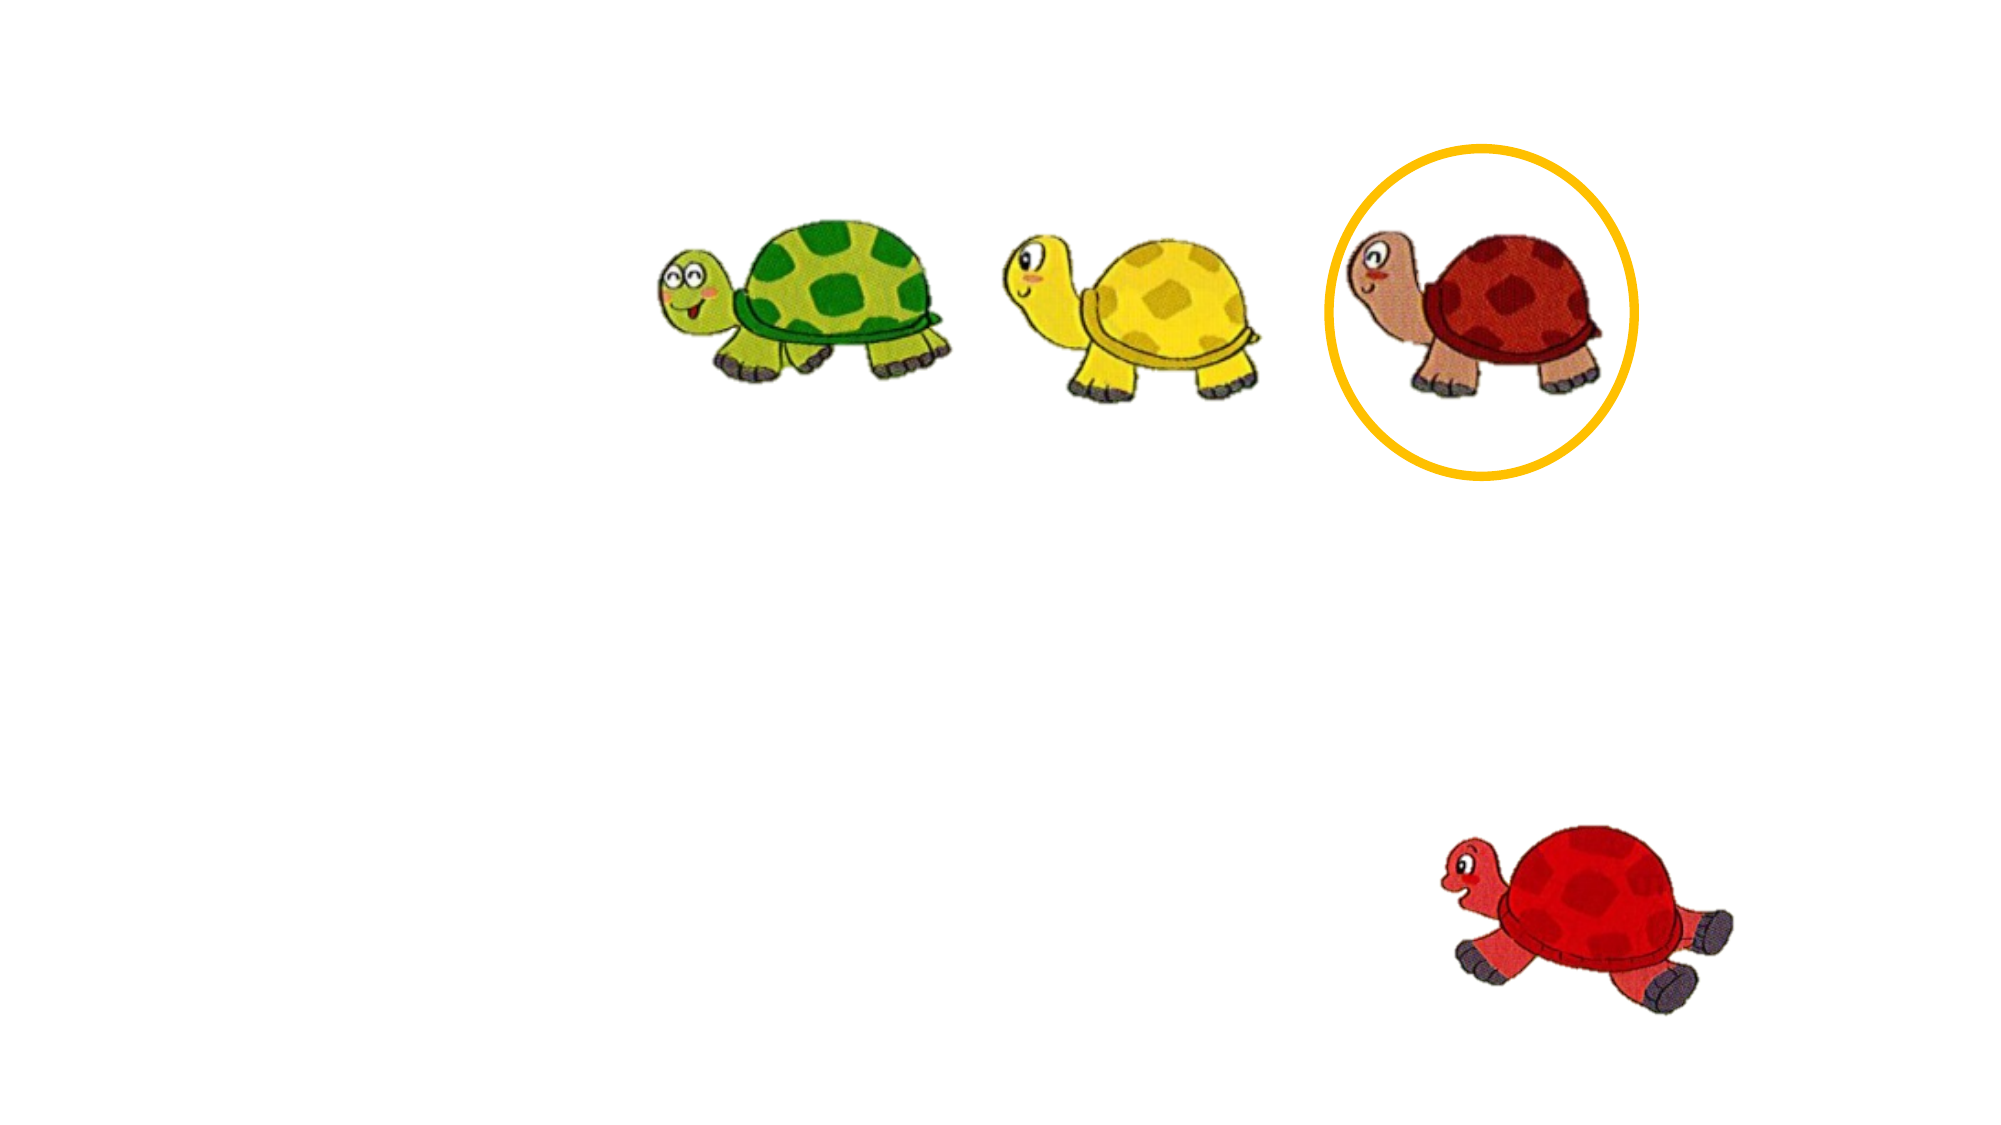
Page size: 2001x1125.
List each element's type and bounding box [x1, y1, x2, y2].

picture [598, 143, 1660, 463]
picture [1399, 774, 1758, 1038]
text_box [1418, 463, 1545, 478]
text_box [1418, 147, 1545, 162]
